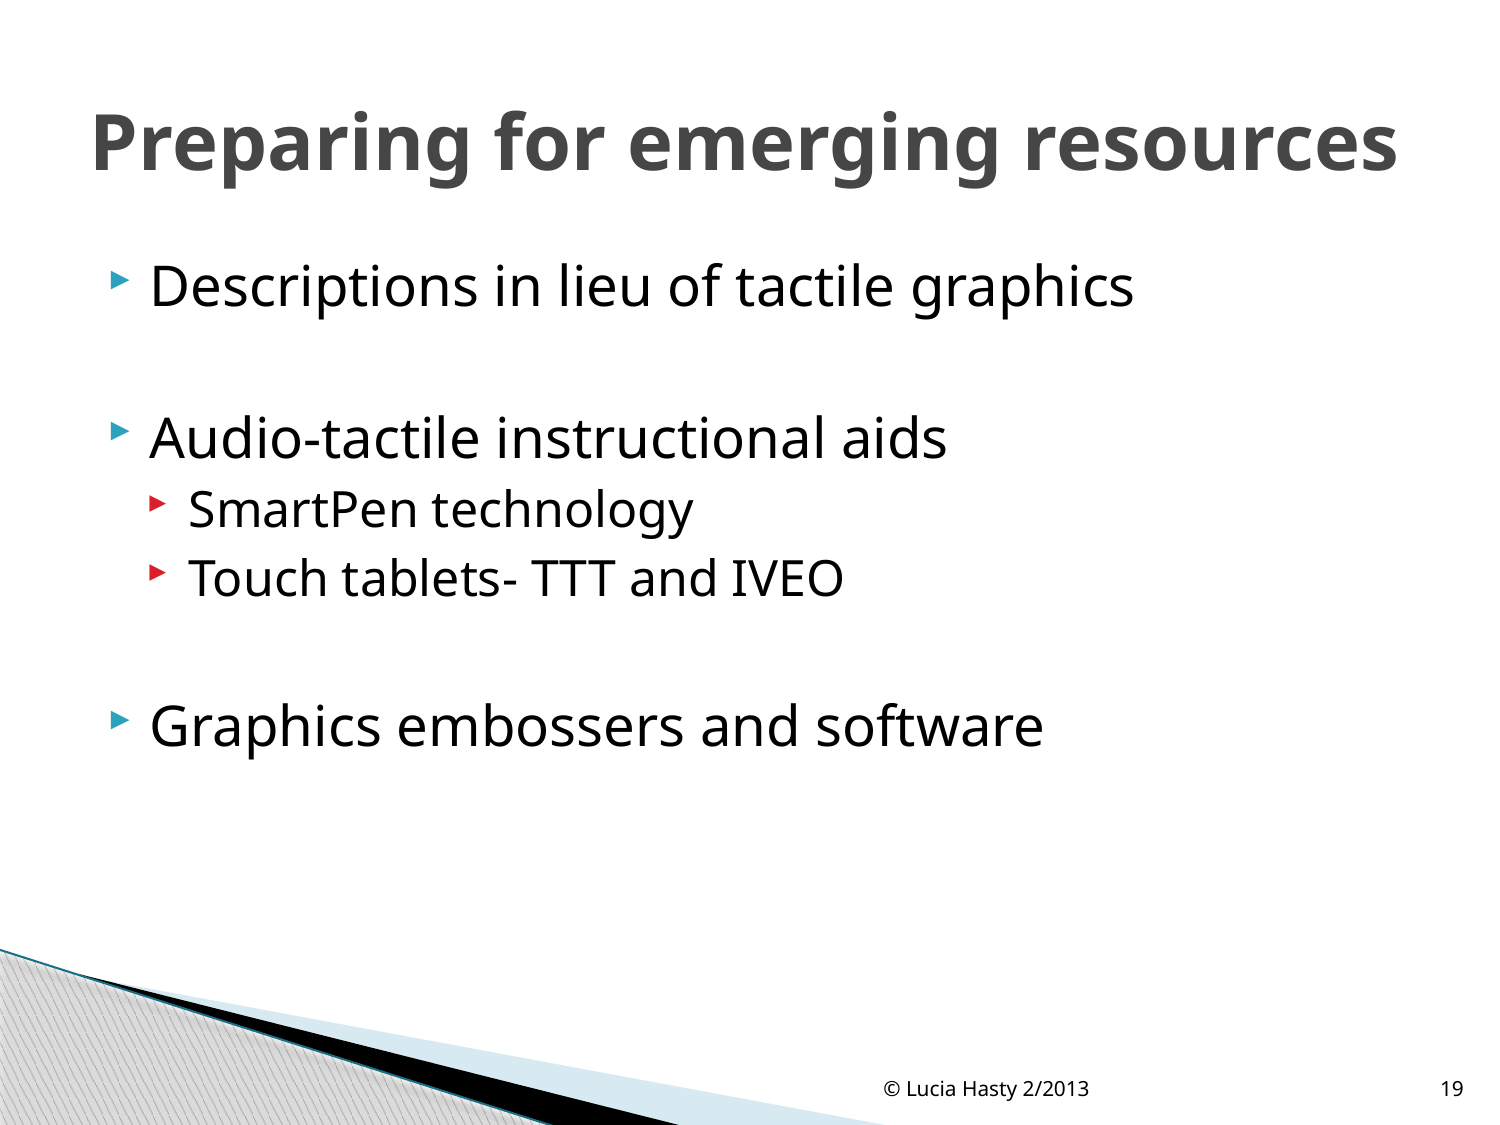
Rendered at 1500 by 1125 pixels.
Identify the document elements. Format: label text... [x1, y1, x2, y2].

list Descriptions in lieu of tactile graphics Audio-tactile instructional aids SmartPen technology Touch tablets- TTT and IVEO Graphics embossers and software [75, 243, 1425, 986]
footer © Lucia Hasty 2/2013 [718, 1051, 1105, 1112]
title Preparing for emerging resources [75, 45, 1425, 233]
slide_number 19 [1418, 1051, 1479, 1112]
